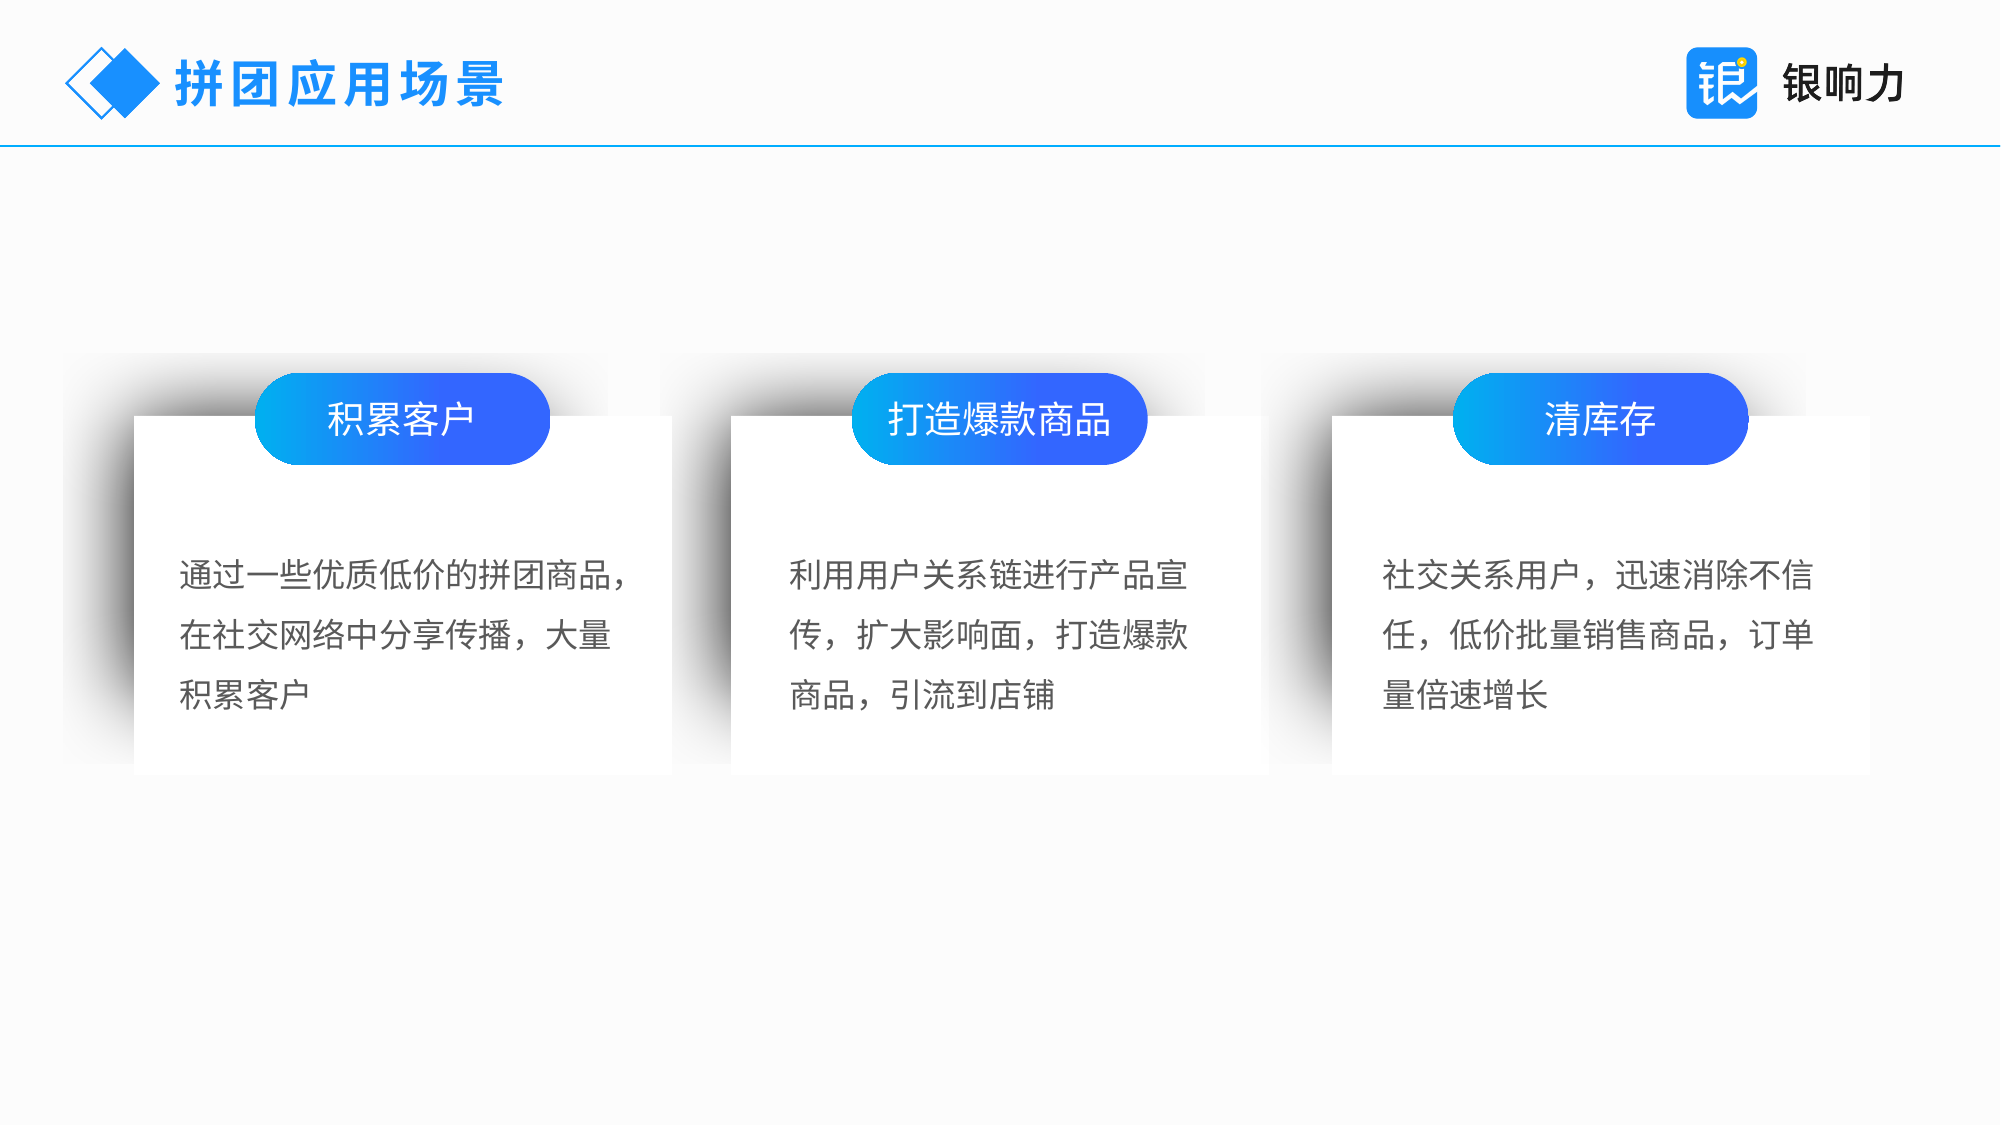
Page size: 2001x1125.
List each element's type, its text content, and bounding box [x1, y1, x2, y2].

text_box 利用用户关系链进行产品宣传，扩大影响面，打造爆款商品，引流到店铺 [775, 527, 1225, 741]
text_box [1453, 372, 1749, 466]
text_box [731, 415, 1269, 776]
text_box 积累客户 [313, 388, 493, 449]
text_box 拼团应用场景 [159, 45, 984, 121]
text_box 通过一些优质低价的拼团商品，在社交网络中分享传播，大量积累客户 [165, 527, 641, 725]
text_box 社交关系用户，迅速消除不信任，低价批量销售商品，订单量倍速增长 [1368, 527, 1835, 741]
text_box [1332, 415, 1870, 776]
text_box 清库存 [1530, 388, 1673, 449]
text_box [852, 372, 1148, 466]
text_box [134, 415, 672, 776]
text_box 打造爆款商品 [872, 388, 1128, 449]
picture [1664, 30, 1931, 137]
text_box [255, 372, 551, 466]
